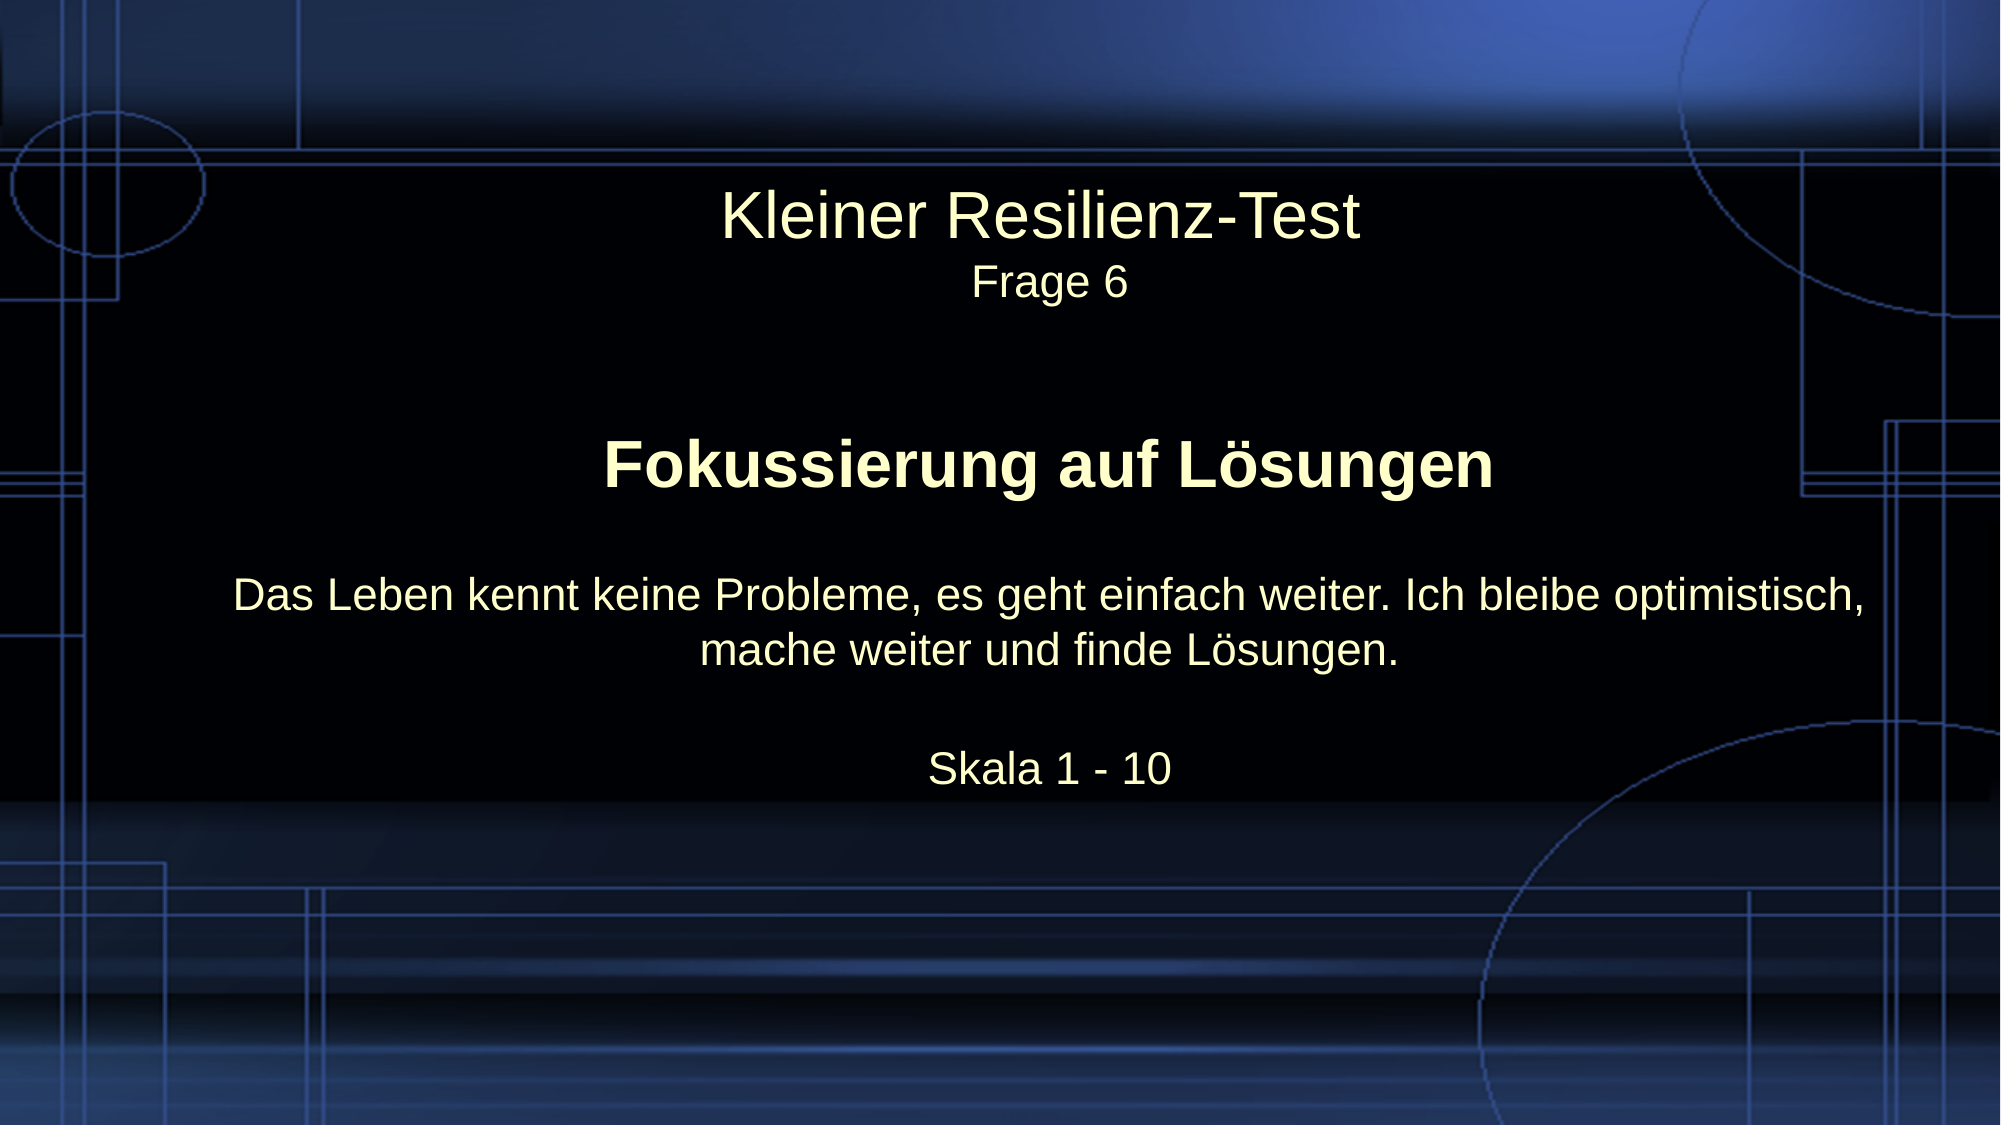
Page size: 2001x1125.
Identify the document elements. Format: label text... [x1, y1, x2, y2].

picture [0, 0, 2001, 1125]
title Kleiner Resilienz-Test Frage 6 [200, 164, 1900, 315]
list Fokussierung auf Lösungen Das Leben kennt keine Probleme, es geht einfach weiter. Ich bleibe optimistisch, mache weiter und finde Lösungen. Skala 1 - 10 [200, 413, 1900, 1125]
